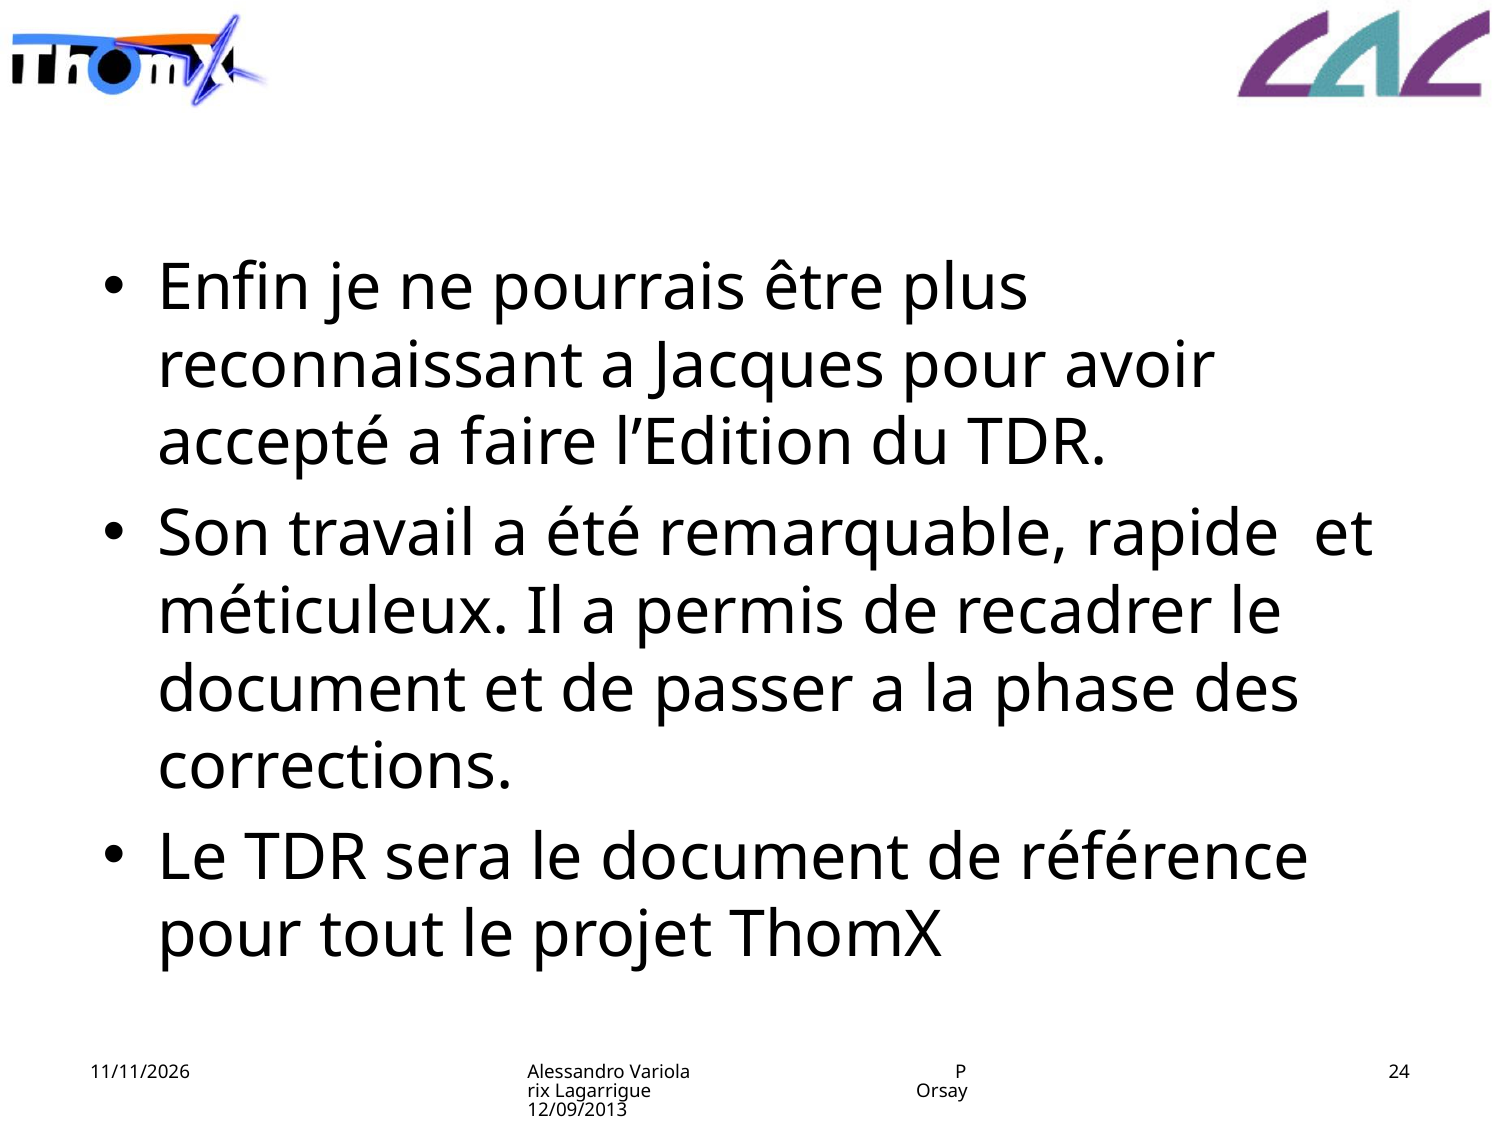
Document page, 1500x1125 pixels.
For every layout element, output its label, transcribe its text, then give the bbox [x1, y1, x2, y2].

picture [1224, 0, 1500, 109]
footer Alessandro Variola Prix Lagarrigue Orsay 12/09/2013 [512, 1042, 988, 1103]
list Enfin je ne pourrais être plus reconnaissant a Jacques pour avoir accepté a faire l’Edition du TDR. Son travail a été remarquable, rapide et méticuleux. Il a permis de recadrer le document et de passer a la phase des corrections. Le TDR sera le document de référence pour tout le projet ThomX [87, 237, 1438, 980]
picture [0, 1, 275, 113]
slide_number 24 [1074, 1042, 1425, 1103]
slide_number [75, 1042, 425, 1103]
